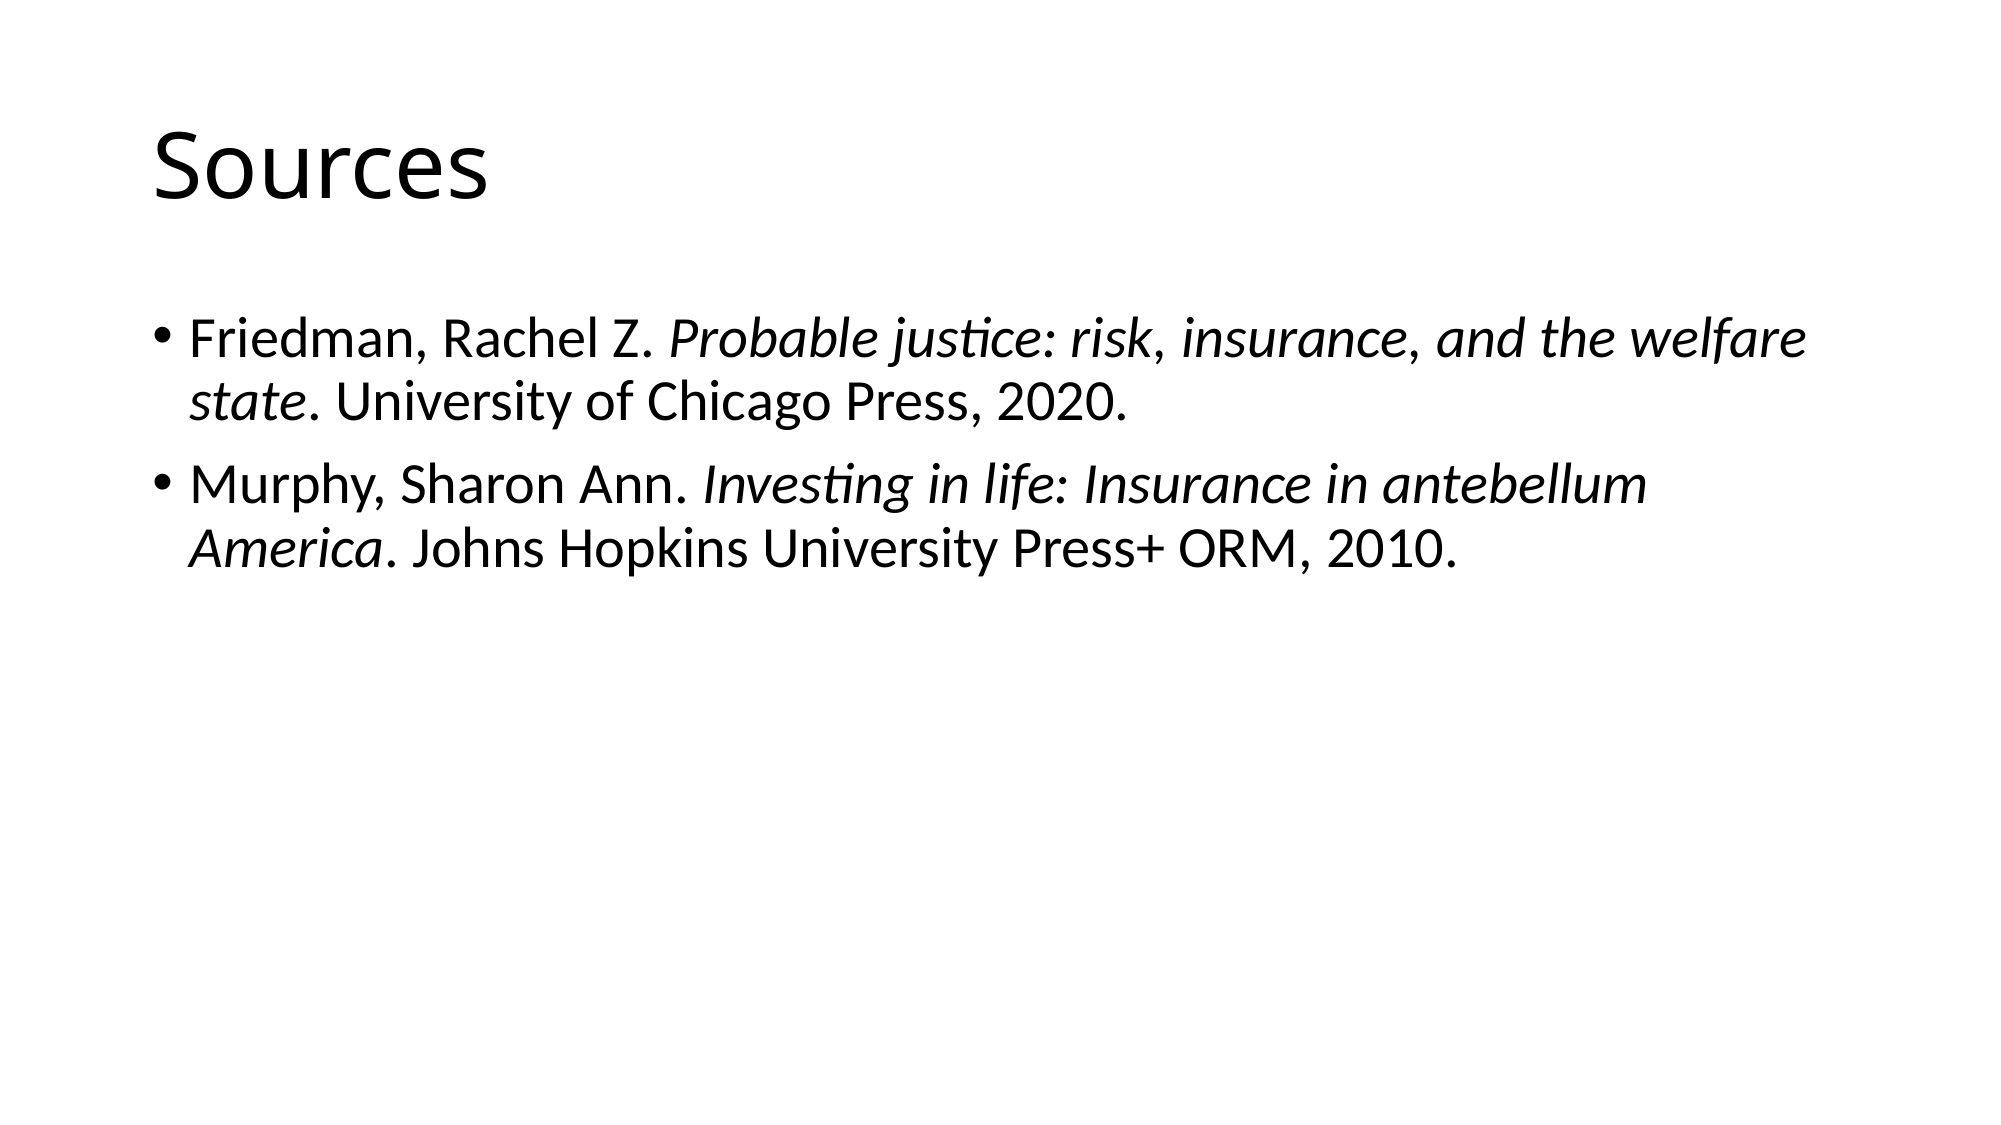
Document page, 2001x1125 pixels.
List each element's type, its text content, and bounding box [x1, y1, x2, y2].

list Friedman, Rachel Z. Probable justice: risk, insurance, and the welfare state. University of Chicago Press, 2020. Murphy, Sharon Ann. Investing in life: Insurance in antebellum America. Johns Hopkins University Press+ ORM, 2010. [137, 299, 1863, 1014]
title Sources [137, 59, 1863, 278]
